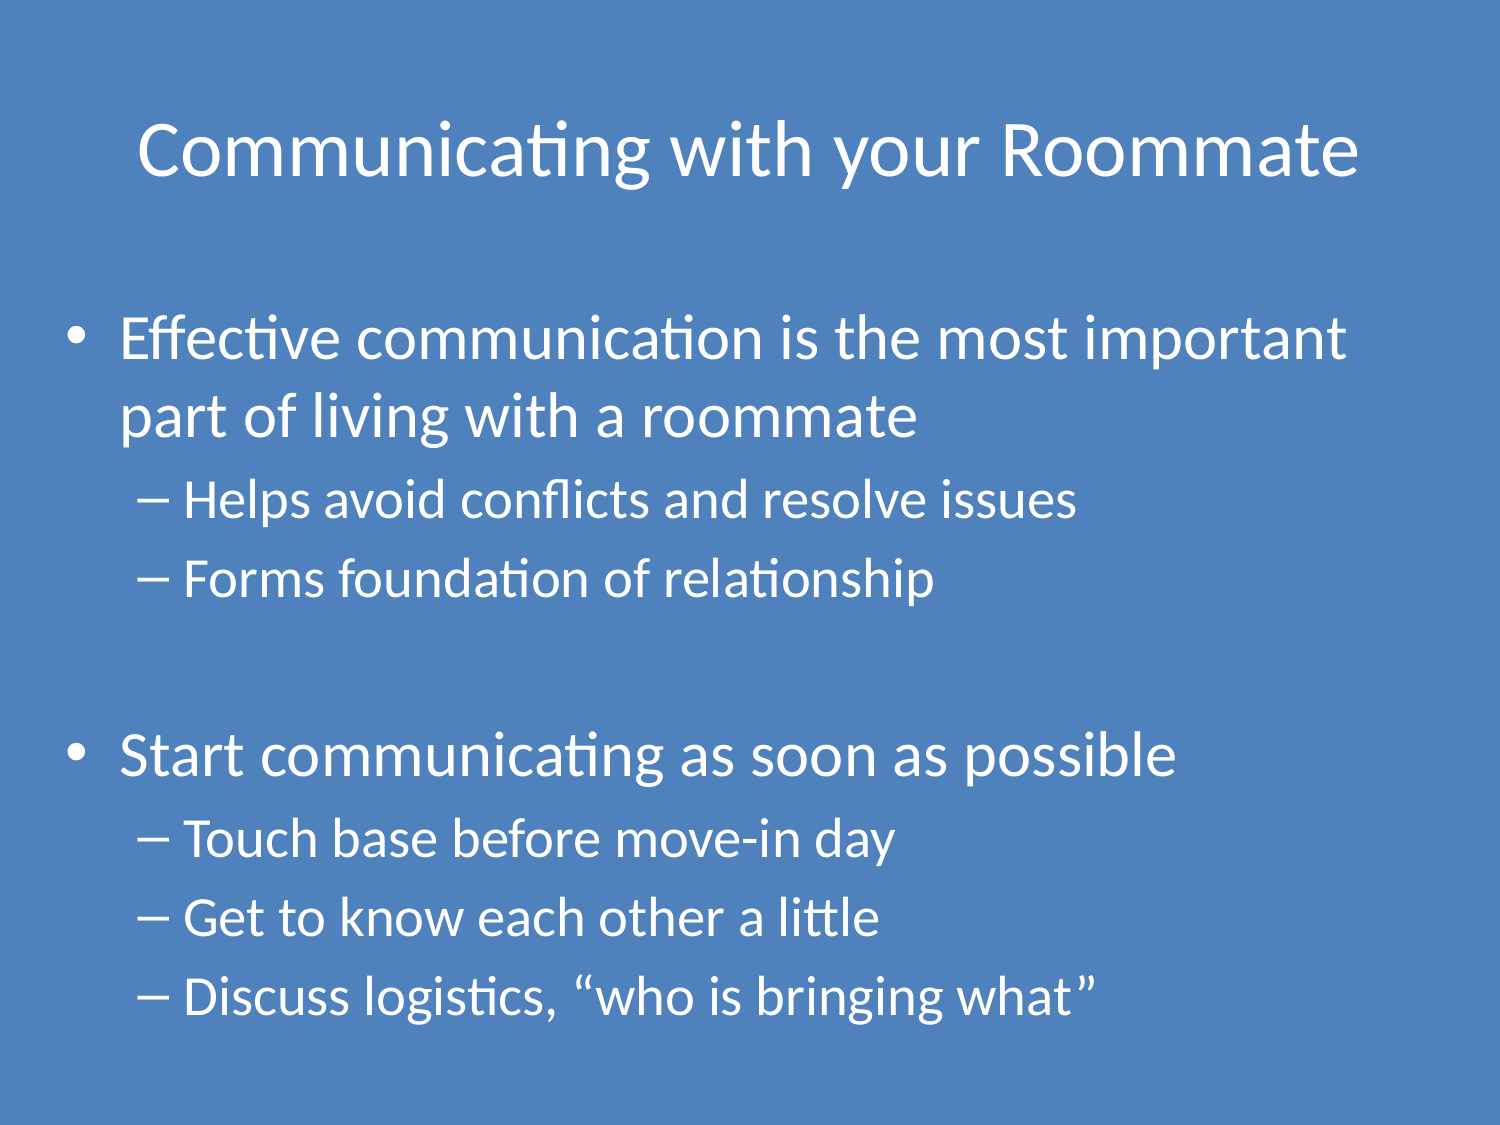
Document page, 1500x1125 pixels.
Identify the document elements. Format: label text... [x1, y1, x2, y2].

list Effective communication is the most important part of living with a roommate Helps avoid conflicts and resolve issues Forms foundation of relationship Start communicating as soon as possible Touch base before move-in day Get to know each other a little Discuss logistics, “who is bringing what” [50, 287, 1450, 1038]
title Communicating with your Roommate [75, 50, 1425, 238]
